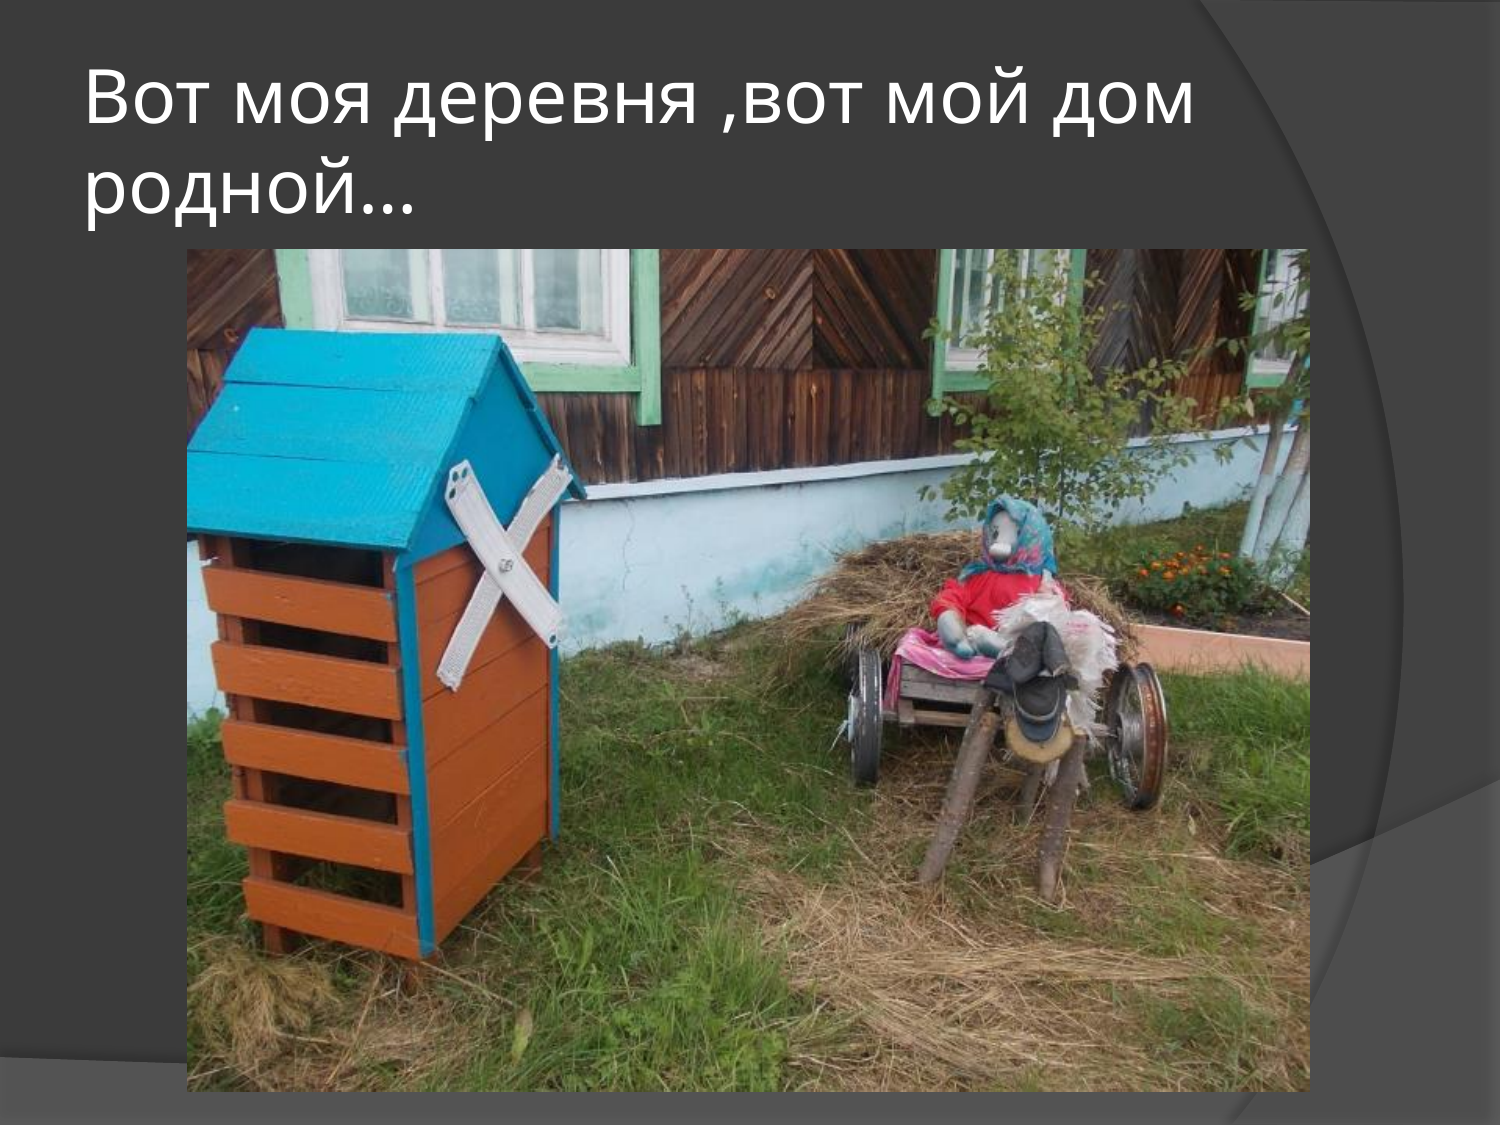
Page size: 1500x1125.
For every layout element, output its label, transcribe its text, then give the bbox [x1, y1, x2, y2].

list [187, 249, 1310, 1092]
title Вот моя деревня ,вот мой дом родной… [75, 45, 1300, 233]
